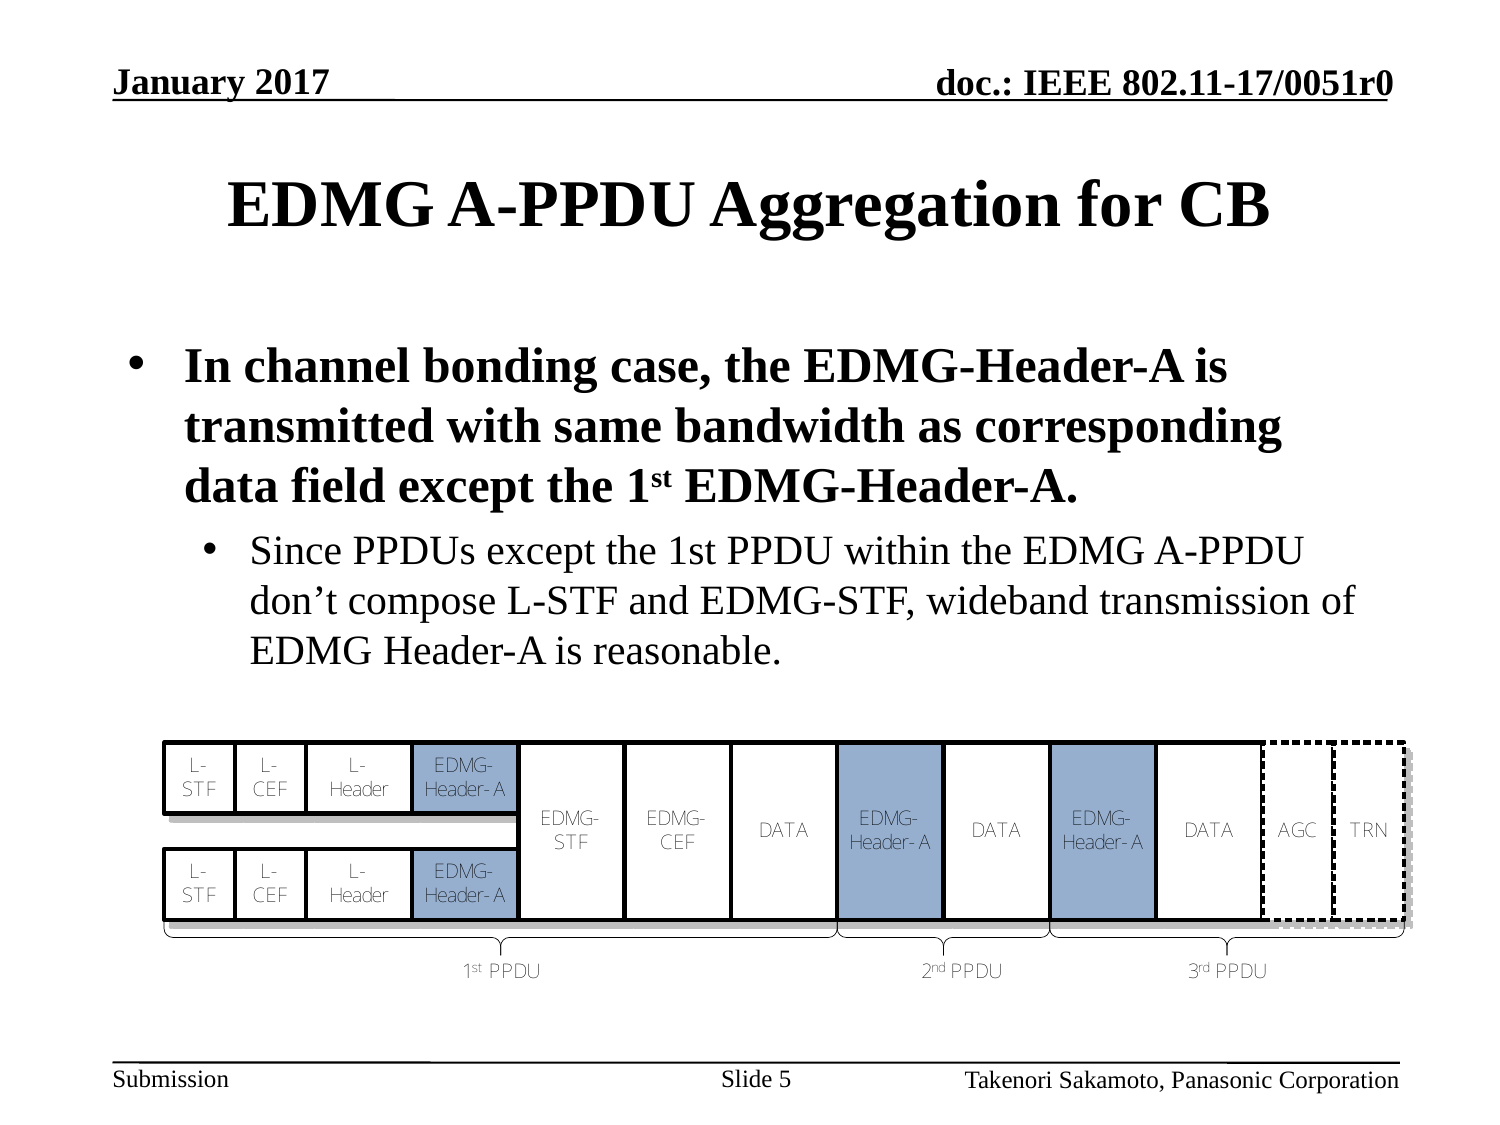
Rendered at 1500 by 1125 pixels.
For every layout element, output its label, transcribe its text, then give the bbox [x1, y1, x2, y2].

title EDMG A-PPDU Aggregation for CB [112, 112, 1388, 288]
picture [159, 737, 1417, 988]
slide_number Slide 5 [712, 1061, 800, 1123]
list In channel bonding case, the EDMG-Header-A is transmitted with same bandwidth as corresponding data field except the 1st EDMG-Header-A. Since PPDUs except the 1st PPDU within the EDMG A-PPDU don’t compose L-STF and EDMG-STF, wideband transmission of EDMG Header-A is reasonable. [112, 324, 1388, 1000]
